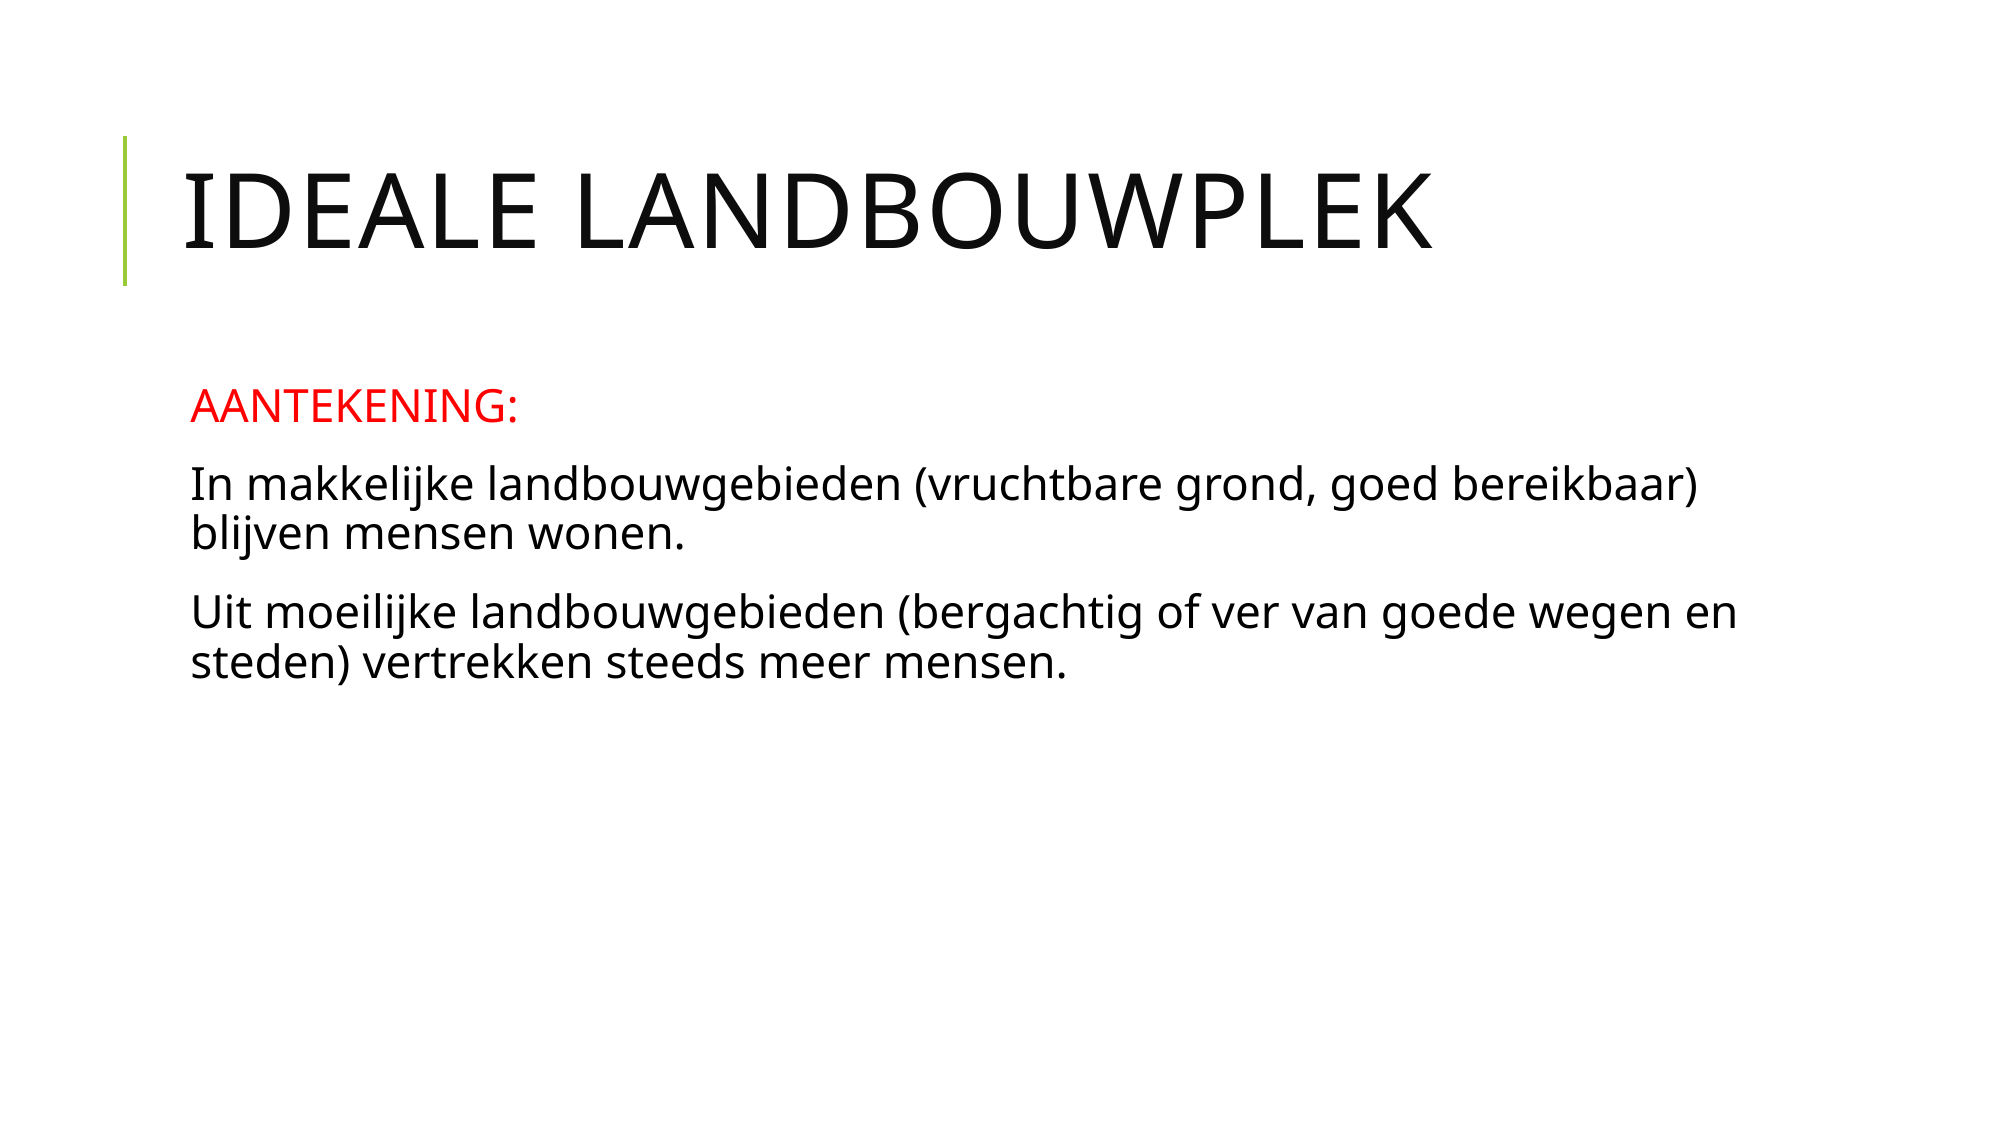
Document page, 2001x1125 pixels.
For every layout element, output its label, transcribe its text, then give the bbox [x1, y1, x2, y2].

title Ideale landbouwplek [168, 96, 1763, 342]
list AANTEKENING: In makkelijke landbouwgebieden (vruchtbare grond, goed bereikbaar) blijven mensen wonen. Uit moeilijke landbouwgebieden (bergachtig of ver van goede wegen en steden) vertrekken steeds meer mensen. [168, 375, 1763, 1035]
